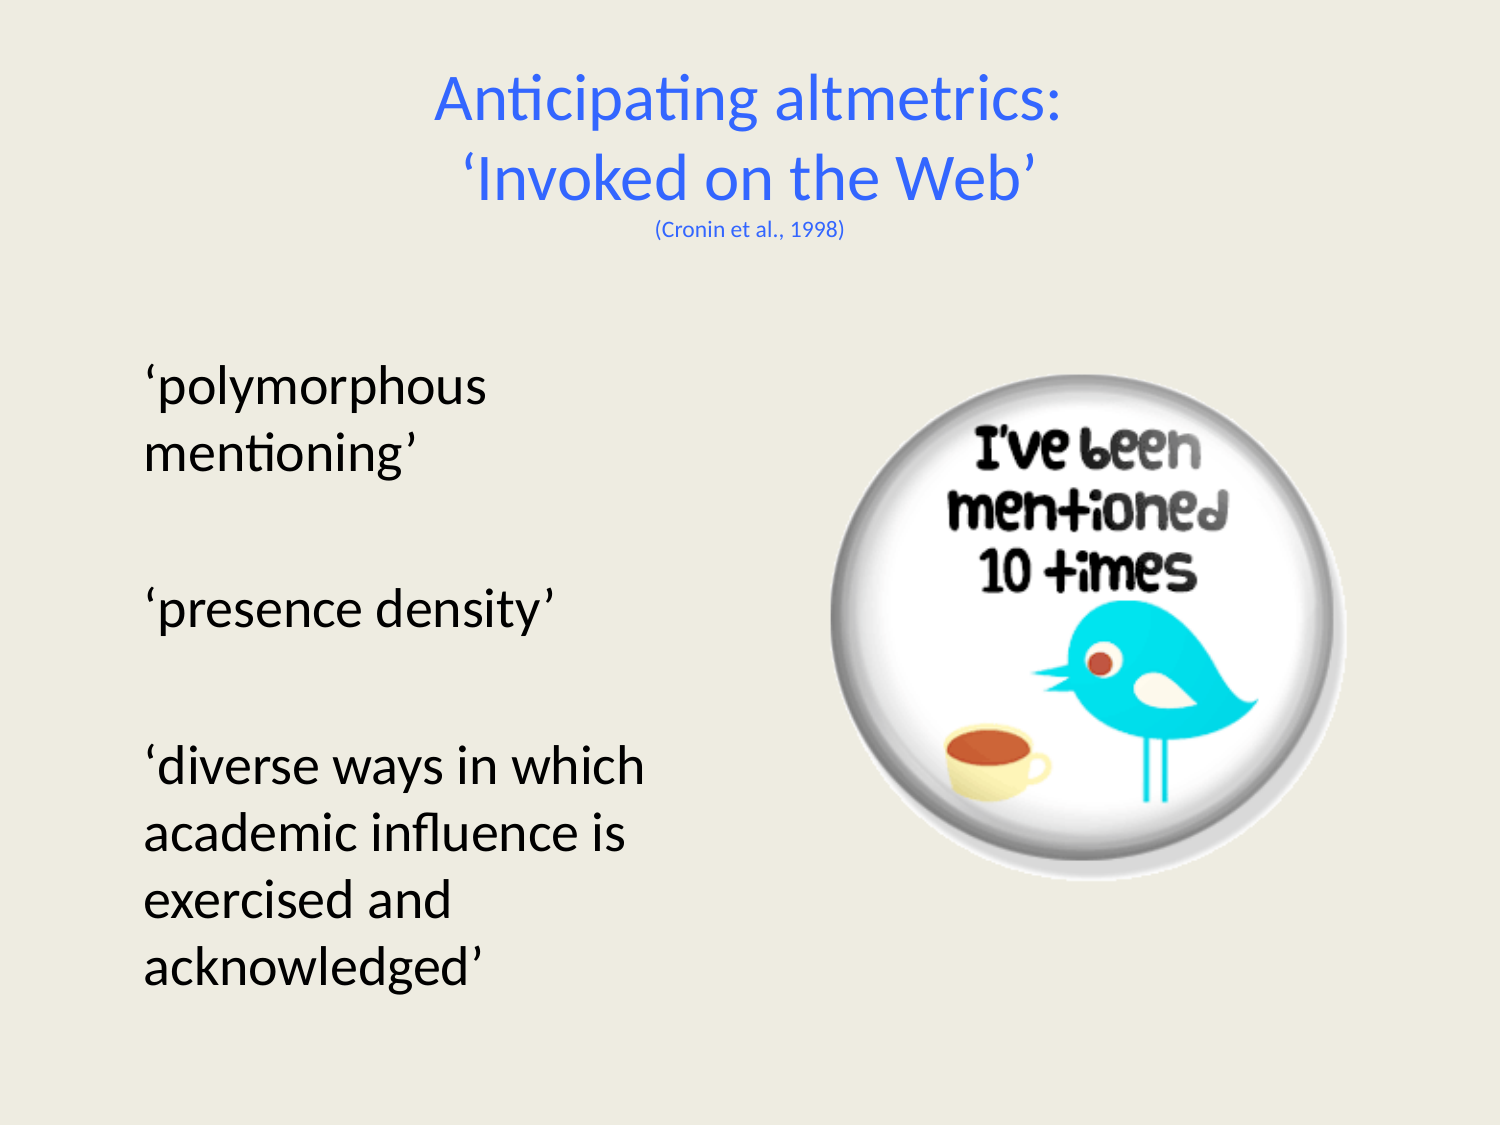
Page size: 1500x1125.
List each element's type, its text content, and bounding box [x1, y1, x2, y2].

title Anticipating altmetrics: ‘Invoked on the Web’ (Cronin et al., 1998) [75, 45, 1425, 250]
picture [800, 343, 1377, 900]
list ‘polymorphous mentioning’ ‘presence density’ ‘diverse ways in which academic influence is exercised and acknowledged’ [75, 262, 738, 1005]
